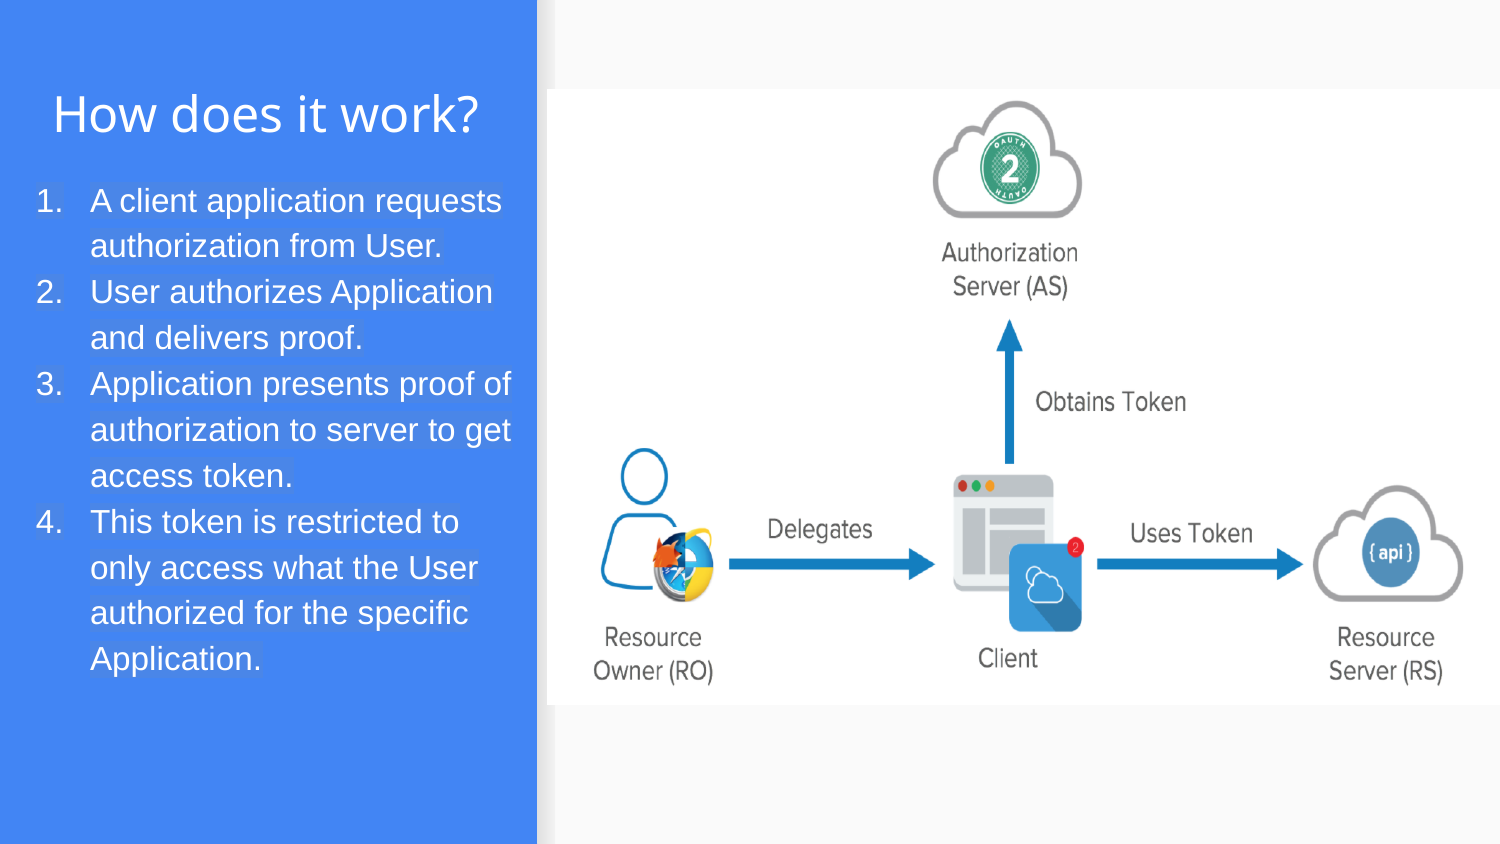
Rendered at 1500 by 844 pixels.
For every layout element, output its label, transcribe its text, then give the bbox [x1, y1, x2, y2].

list A client application requests authorization from User. User authorizes Application and delivers proof. Application presents proof of authorization to server to get access token. This token is restricted to only access what the User authorized for the specific Application. [0, 157, 536, 818]
picture [547, 88, 1500, 706]
title How does it work? [37, 45, 498, 157]
